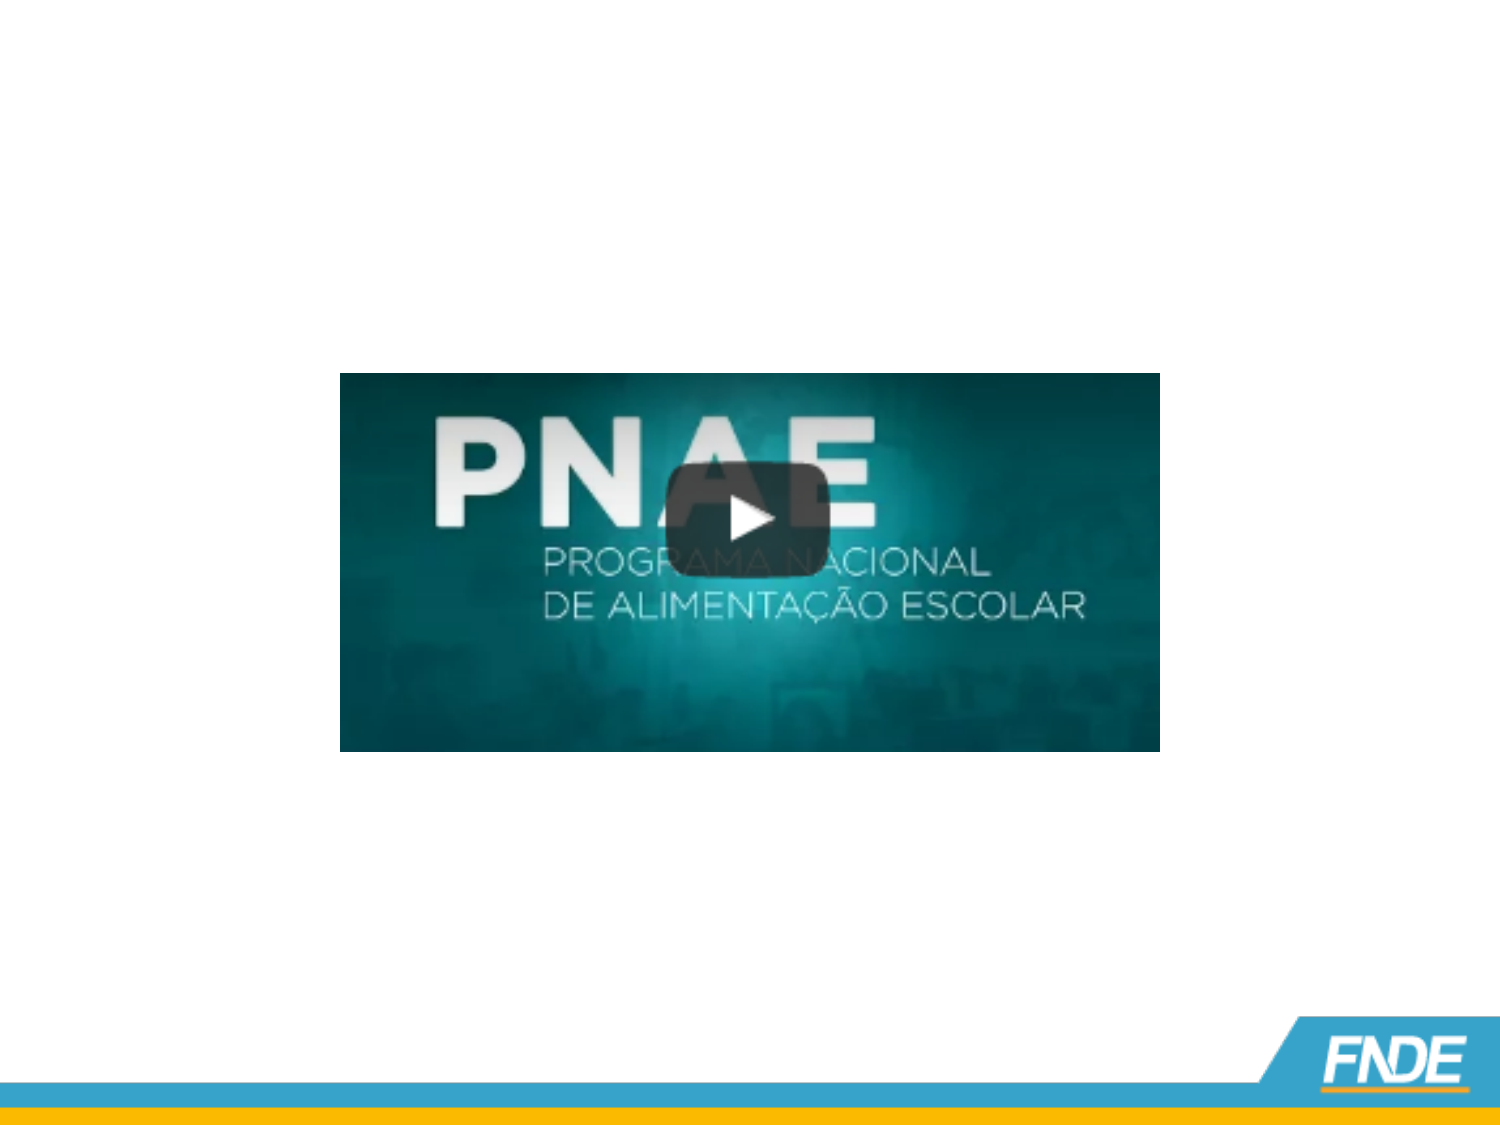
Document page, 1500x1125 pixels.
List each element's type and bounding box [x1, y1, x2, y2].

picture [340, 373, 1160, 752]
picture [0, 987, 1500, 1125]
